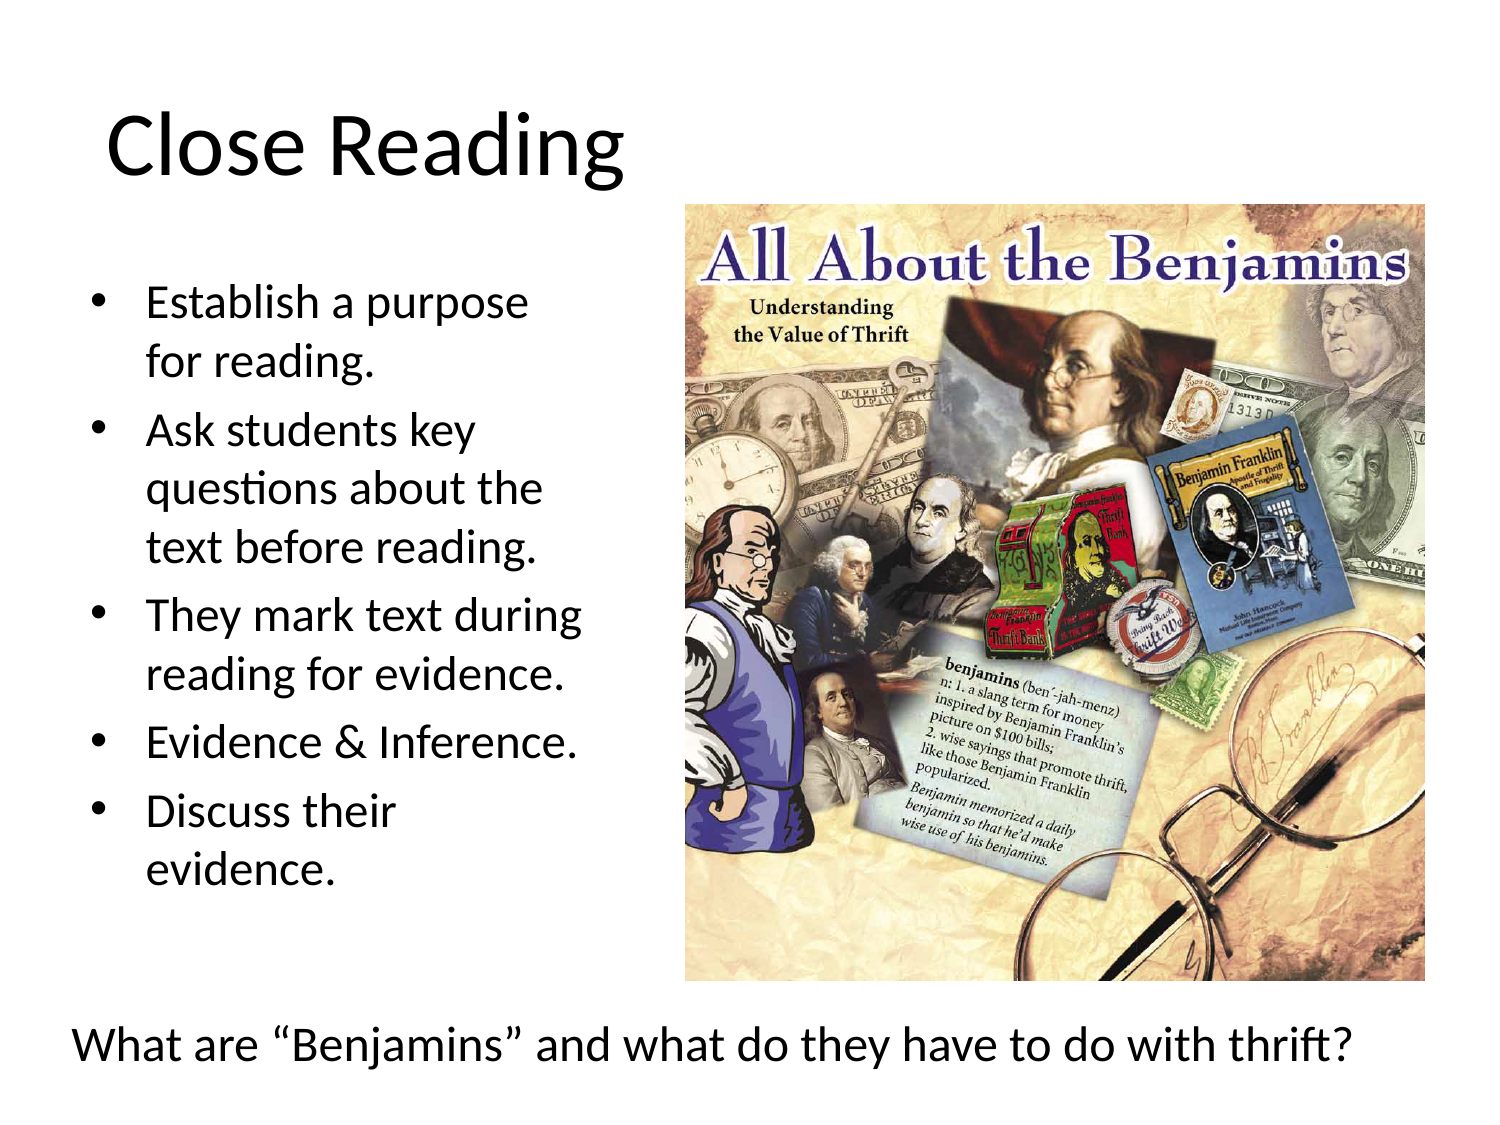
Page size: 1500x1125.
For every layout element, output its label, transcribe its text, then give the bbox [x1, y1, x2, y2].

title Close Reading [75, 45, 659, 233]
text_box What are “Benjamins” and what do they have to do with thrift? [56, 1003, 1469, 1079]
list Establish a purpose for reading. Ask students key questions about the text before reading. They mark text during reading for evidence. Evidence & Inference. Discuss their evidence. [75, 262, 600, 1003]
picture [685, 203, 1426, 981]
